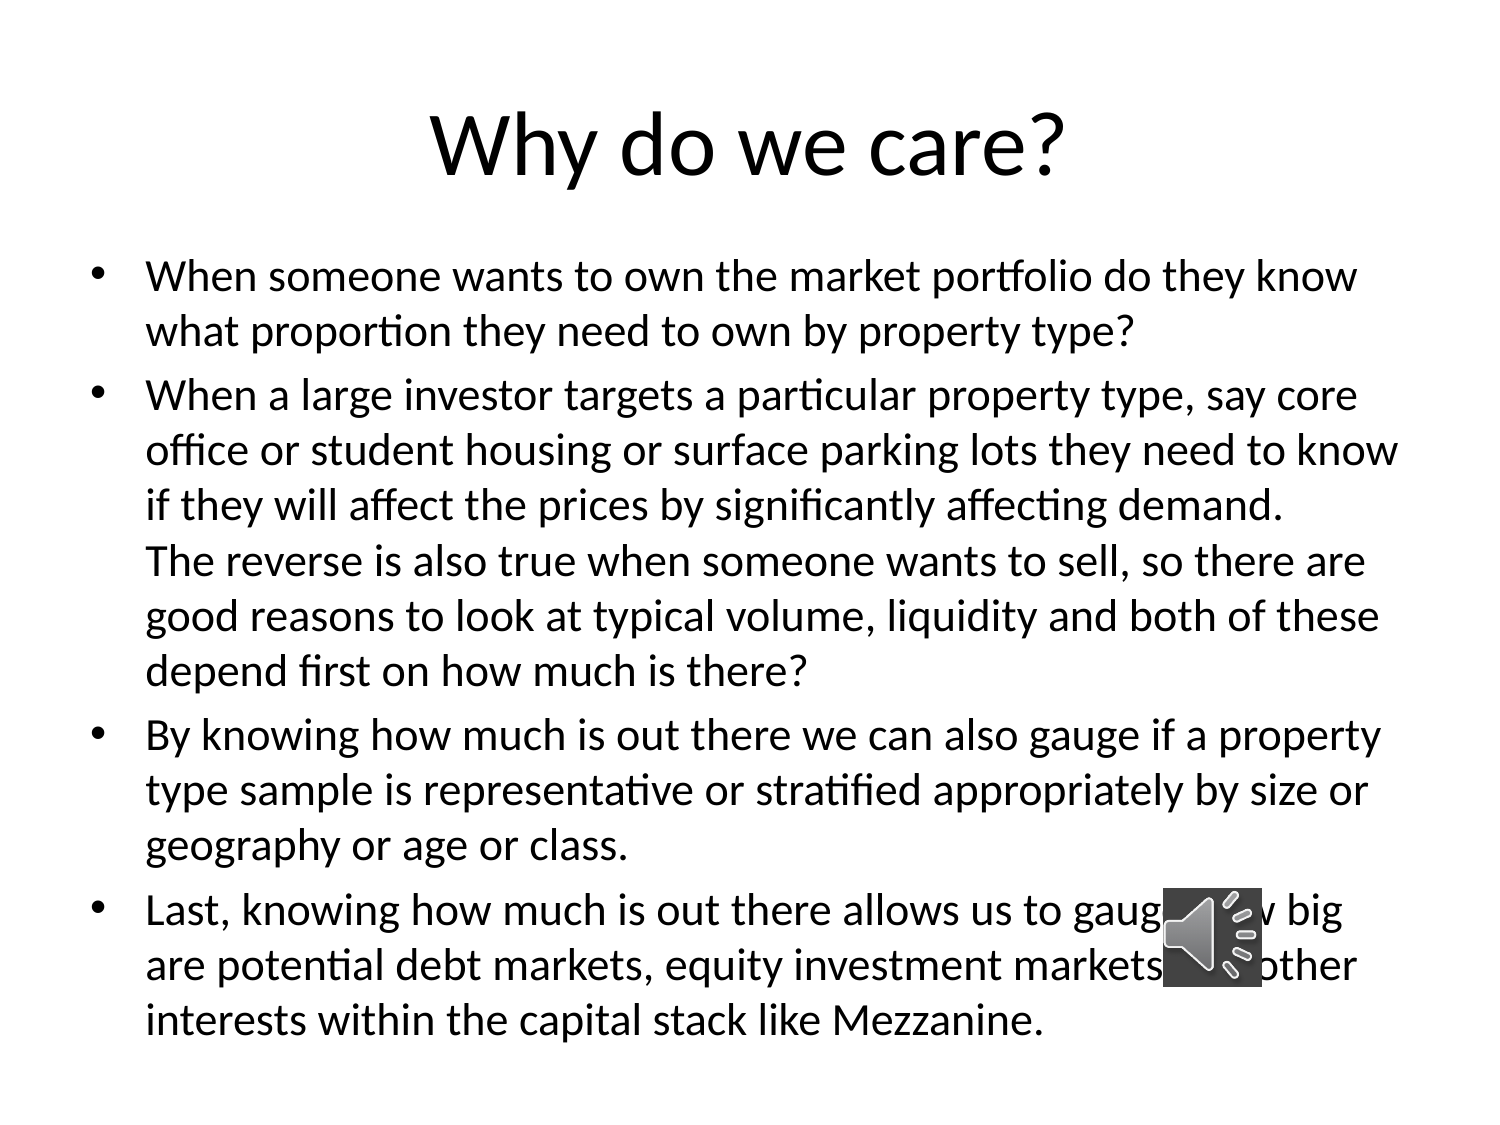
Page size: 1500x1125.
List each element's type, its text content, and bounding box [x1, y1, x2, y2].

picture [1162, 887, 1263, 988]
list When someone wants to own the market portfolio do they know what proportion they need to own by property type? When a large investor targets a particular property type, say core office or student housing or surface parking lots they need to know if they will affect the prices by significantly affecting demand. The reverse is also true when someone wants to sell, so there are good reasons to look at typical volume, liquidity and both of these depend first on how much is there? By knowing how much is out there we can also gauge if a property type sample is representative or stratified appropriately by size or geography or age or class. Last, knowing how much is out there allows us to gauge how big are potential debt markets, equity investment markets and other interests within the capital stack like Mezzanine. [75, 237, 1425, 1088]
title Why do we care? [75, 45, 1425, 233]
